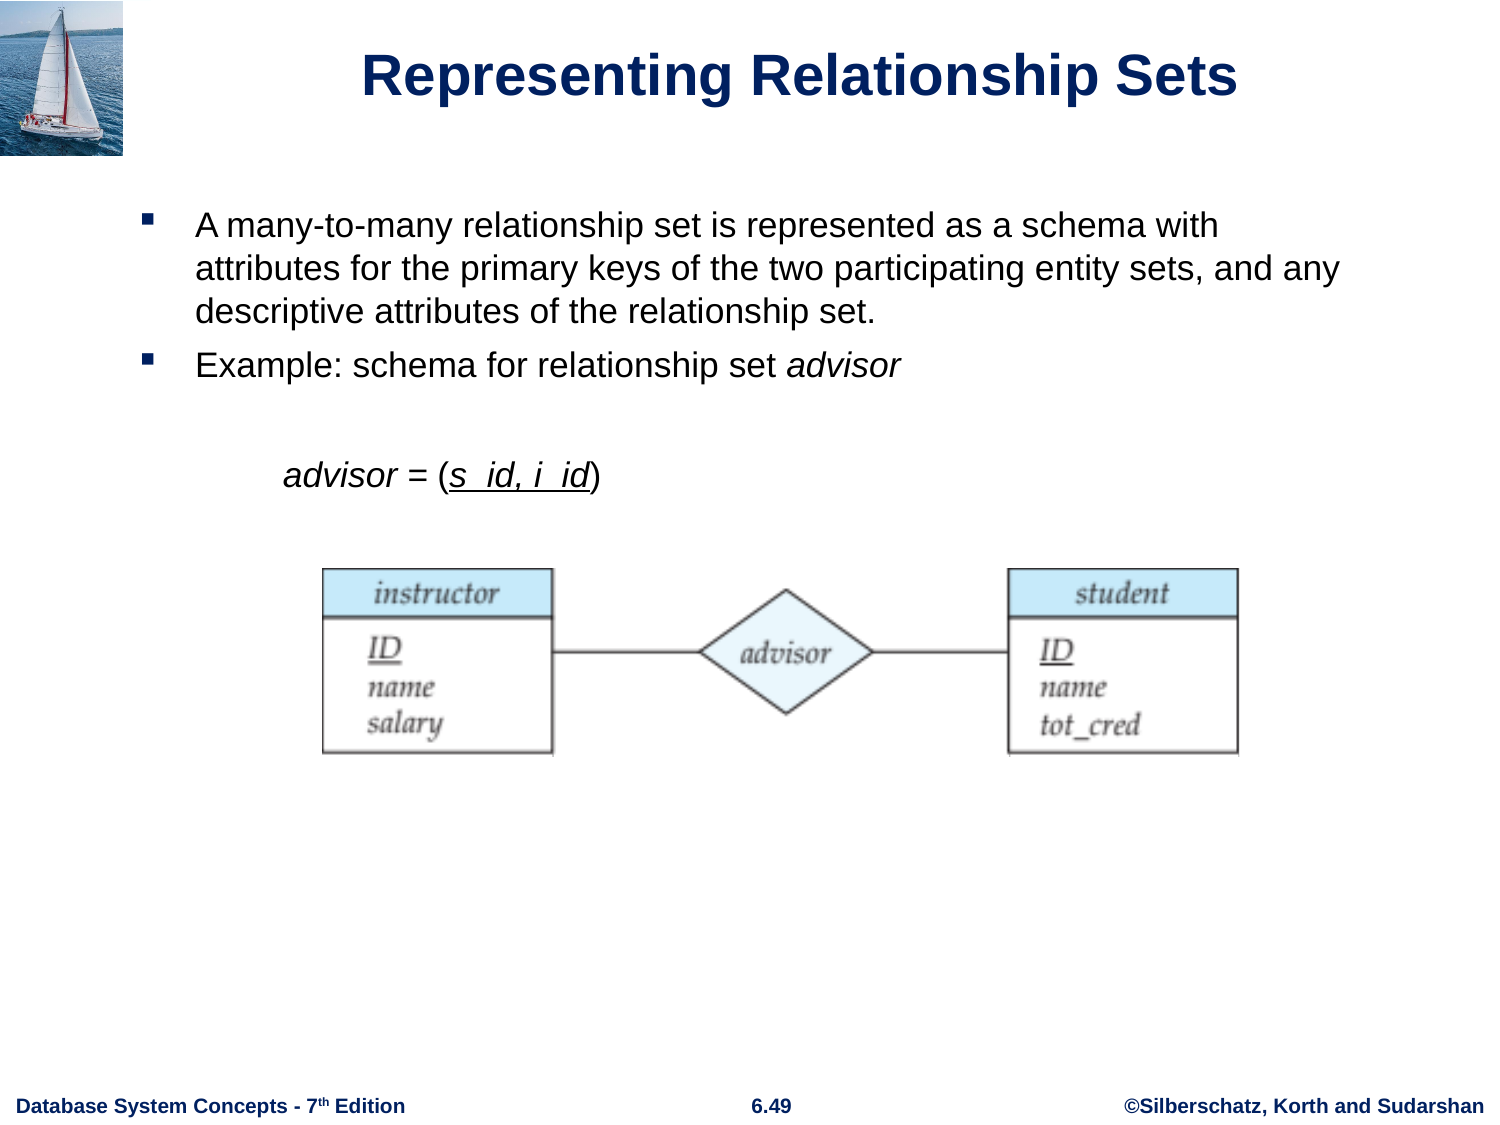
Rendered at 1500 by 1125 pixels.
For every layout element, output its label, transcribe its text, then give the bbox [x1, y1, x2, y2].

picture [0, 1, 123, 156]
title Representing Relationship Sets [109, 15, 1493, 116]
list A many-to-many relationship set is represented as a schema with attributes for the primary keys of the two participating entity sets, and any descriptive attributes of the relationship set. Example: schema for relationship set advisor advisor = (s_id, i_id) [123, 195, 1358, 512]
picture [321, 568, 1240, 757]
